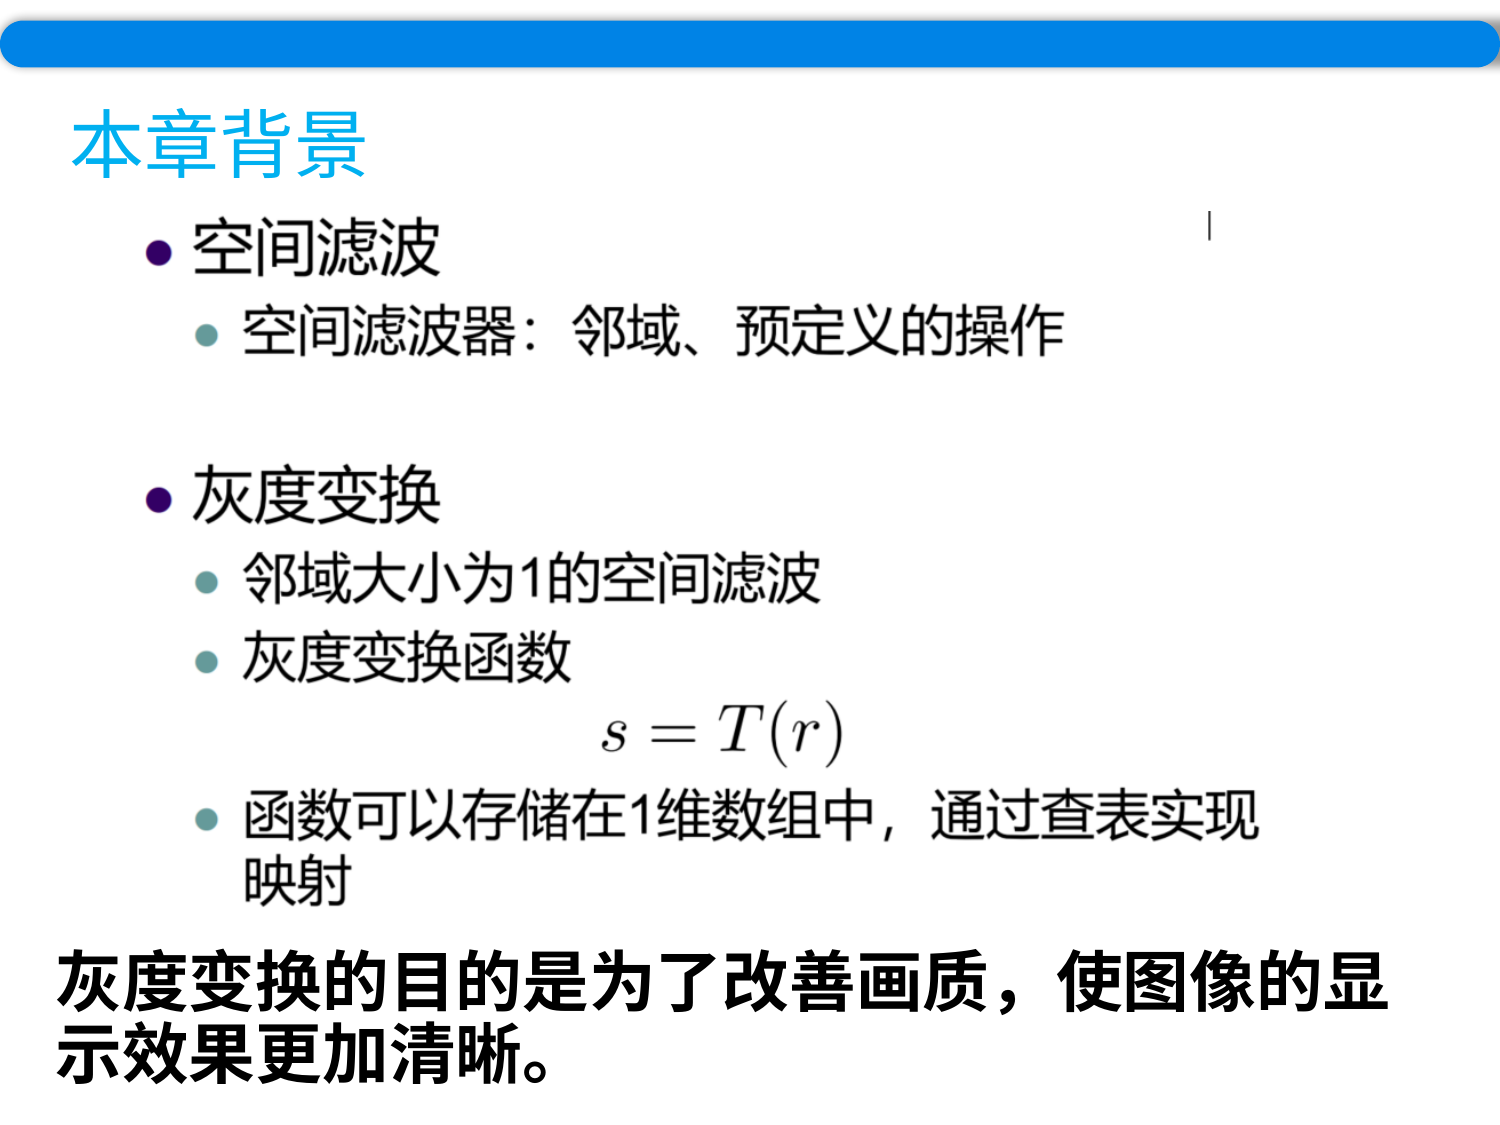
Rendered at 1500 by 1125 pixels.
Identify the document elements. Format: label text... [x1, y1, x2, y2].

picture [136, 211, 1278, 932]
text_box 本章背景 [55, 90, 385, 286]
text_box [0, 19, 1500, 69]
text_box 灰度变换的目的是为了改善画质，使图像的显示效果更加清晰。 [40, 941, 1434, 1101]
